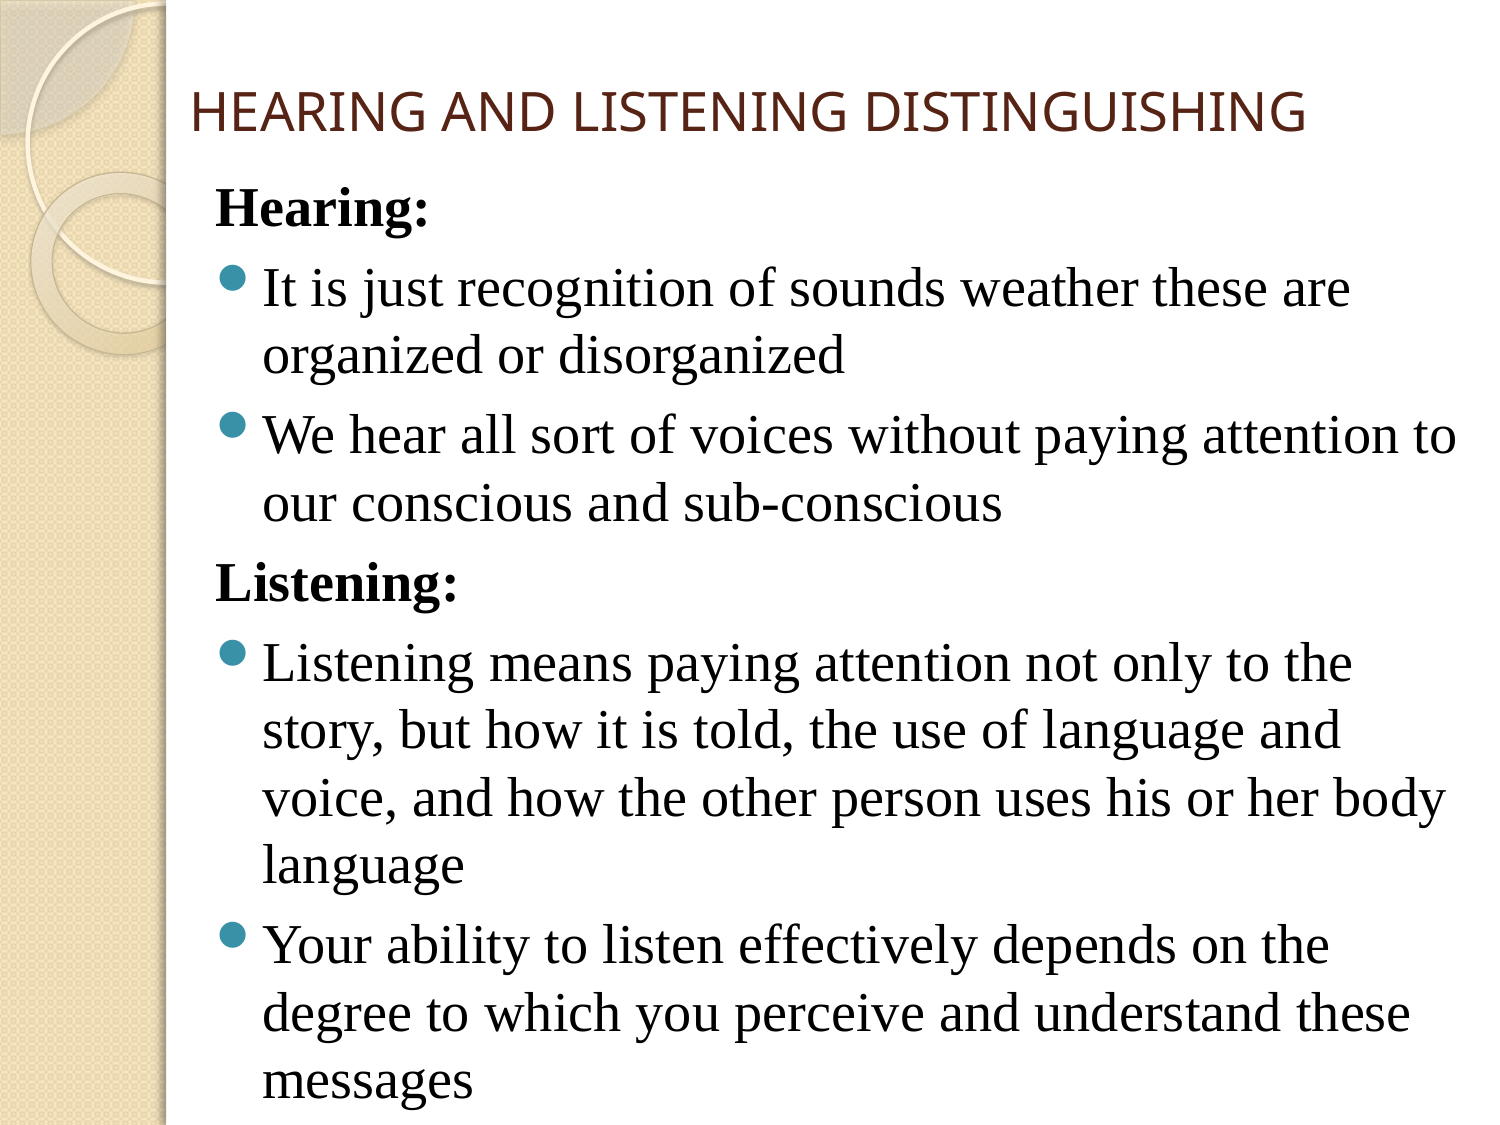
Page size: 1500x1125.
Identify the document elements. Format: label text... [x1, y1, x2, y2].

title HEARING AND LISTENING DISTINGUISHING [174, 45, 1488, 175]
list Hearing: It is just recognition of sounds weather these are organized or disorganized We hear all sort of voices without paying attention to our conscious and sub-conscious Listening: Listening means paying attention not only to the story, but how it is told, the use of language and voice, and how the other person uses his or her body language Your ability to listen effectively depends on the degree to which you perceive and understand these messages [187, 162, 1500, 1113]
